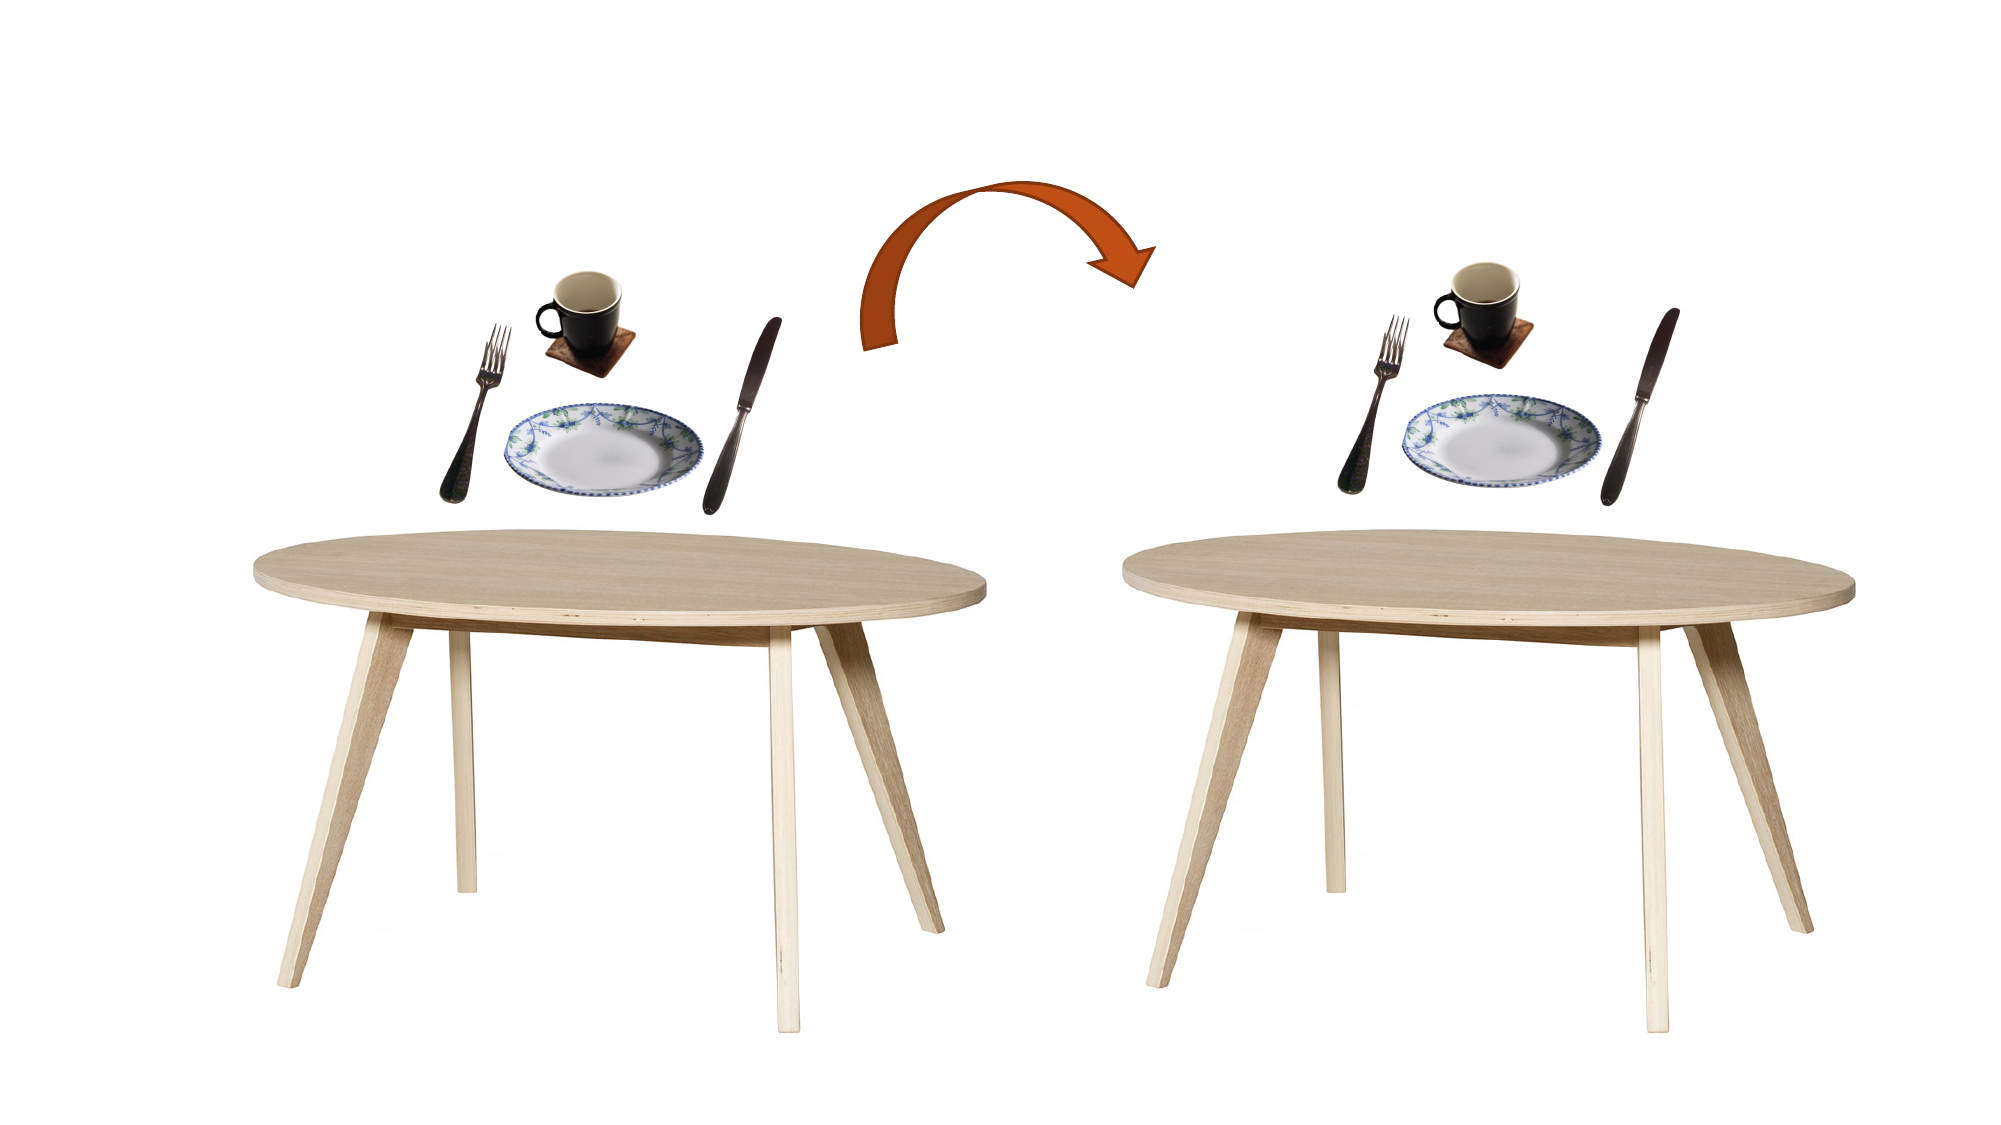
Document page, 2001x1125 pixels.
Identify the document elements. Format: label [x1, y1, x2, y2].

picture [183, 241, 1927, 1125]
text_box [879, 181, 1139, 250]
text_box [1140, 246, 1157, 250]
